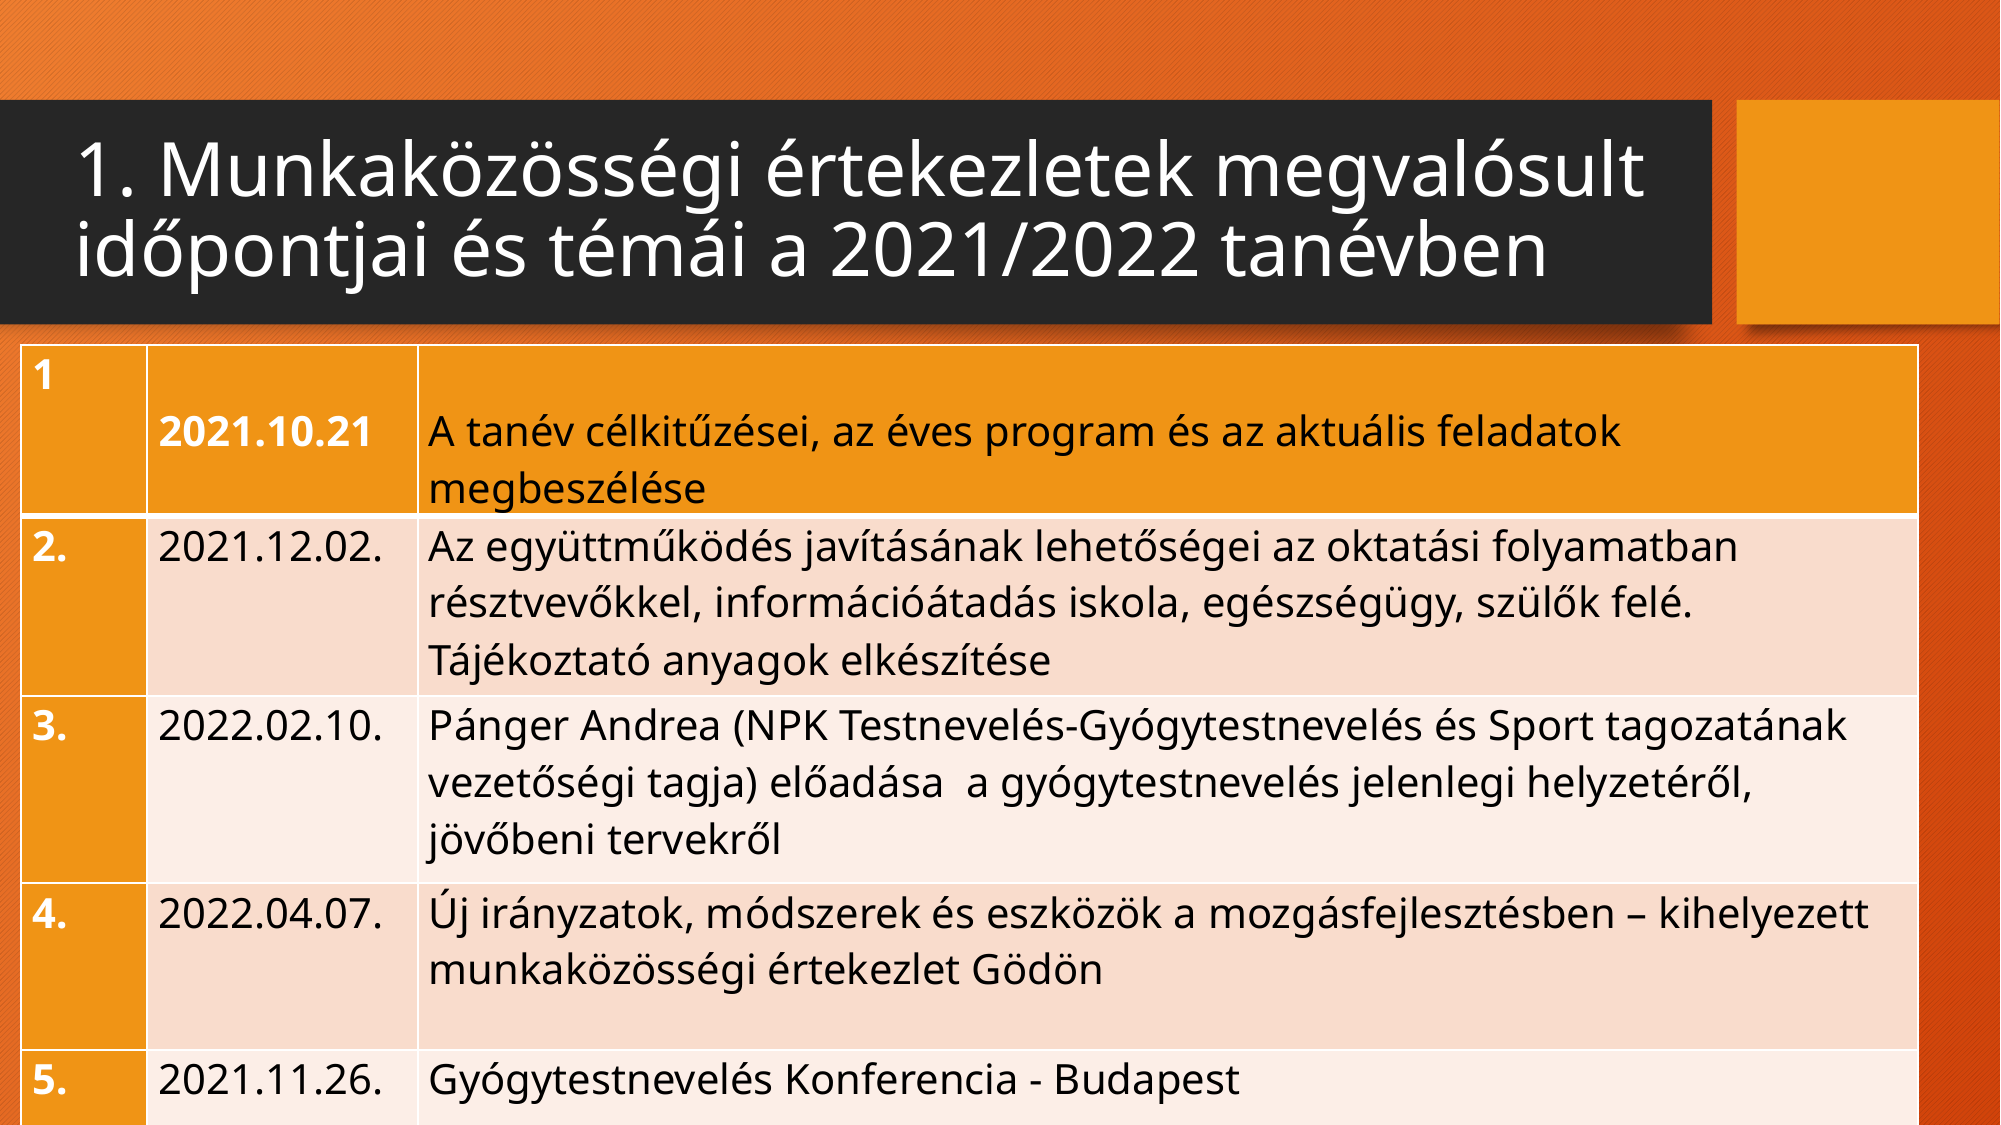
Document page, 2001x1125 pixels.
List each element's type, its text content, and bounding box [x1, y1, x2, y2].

table_cell Pánger Andrea (NPK Testnevelés-Gyógytestnevelés és Sport tagozatának vezetőségi tagja) előadása a gyógytestnevelés jelenlegi helyzetéről, jövőbeni tervekről [419, 697, 1917, 882]
title 1. Munkaközösségi értekezletek megvalósult időpontjai és témái a 2021/2022 tanévben [59, 123, 1713, 301]
table_cell Új irányzatok, módszerek és eszközök a mozgásfejlesztésben – kihelyezett munkaközösségi értekezlet Gödön [419, 884, 1917, 1049]
table_cell 2. [22, 519, 146, 695]
table_cell 2021.12.02. [148, 519, 417, 695]
table_cell Az együttműködés javításának lehetőségei az oktatási folyamatban résztvevőkkel, információátadás iskola, egészségügy, szülők felé. Tájékoztató anyagok elkészítése [419, 519, 1917, 695]
table_cell 4. [22, 884, 146, 1049]
table_header 1 [22, 346, 146, 513]
table_header A tanév célkitűzései, az éves program és az aktuális feladatok megbeszélése [419, 346, 1917, 513]
table_header 2021.10.21 [148, 346, 417, 513]
picture [0, 325, 1713, 376]
table_cell 5. [22, 1051, 146, 1125]
table_cell 2022.02.10. [148, 697, 417, 882]
table_cell 3. [22, 697, 146, 882]
table_cell 2022.04.07. [148, 884, 417, 1049]
table_cell Gyógytestnevelés Konferencia - Budapest [419, 1051, 1917, 1125]
picture [1736, 325, 2000, 347]
table_cell 2021.11.26. [148, 1051, 417, 1125]
